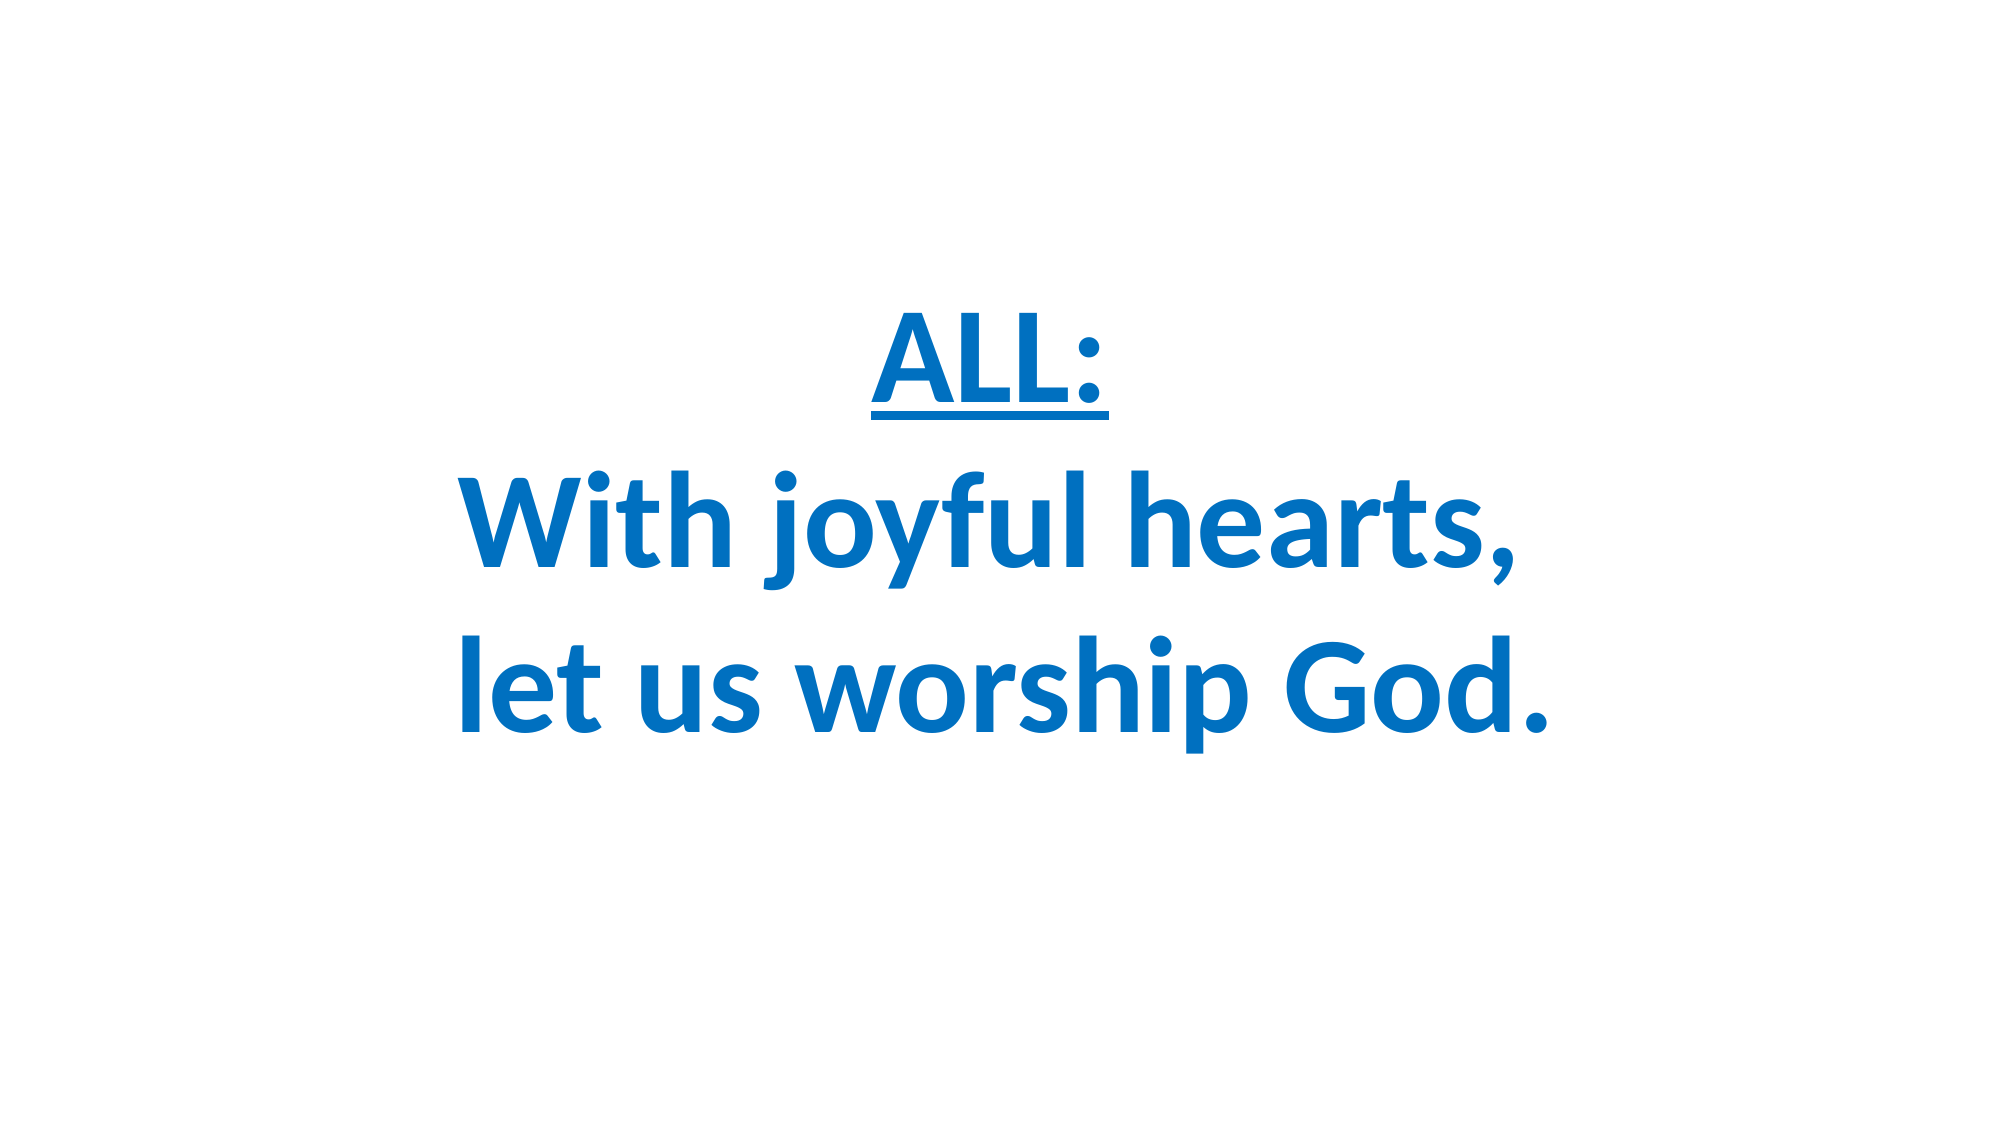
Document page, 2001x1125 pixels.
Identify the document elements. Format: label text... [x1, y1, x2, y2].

title ALL: With joyful hearts, let us worship God. [41, 0, 1939, 1026]
